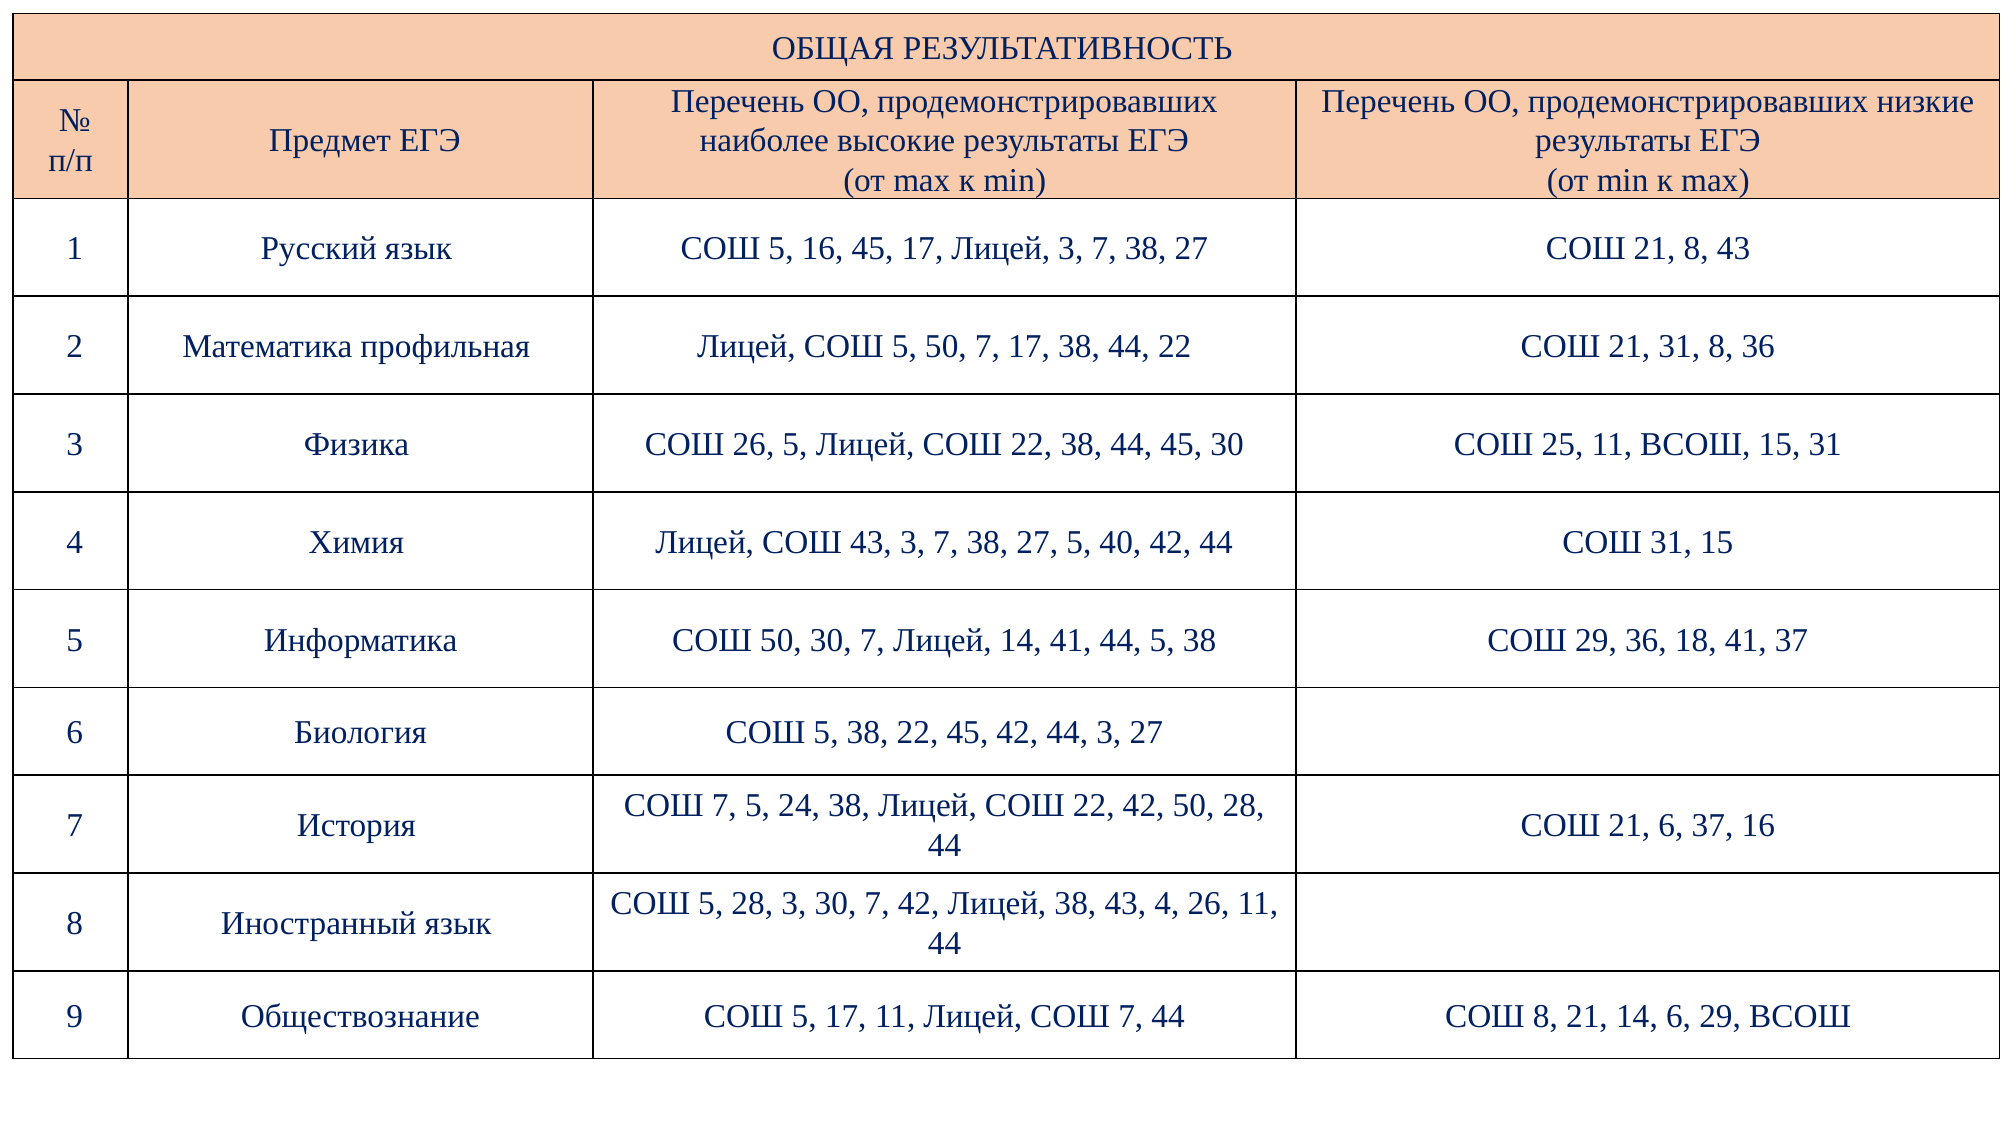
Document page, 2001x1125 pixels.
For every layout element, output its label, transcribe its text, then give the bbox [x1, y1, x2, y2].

table_cell Физика [129, 395, 592, 491]
table_header ОБЩАЯ РЕЗУЛЬТАТИВНОСТЬ [14, 14, 1999, 79]
table_cell СОШ 7, 5, 24, 38, Лицей, СОШ 22, 42, 50, 28, 44 [594, 776, 1295, 872]
table_cell Русский язык [129, 199, 592, 295]
table_cell 7 [14, 776, 127, 872]
table_cell СОШ 5, 28, 3, 30, 7, 42, Лицей, 38, 43, 4, 26, 11, 44 [594, 874, 1295, 970]
table_cell Перечень ОО, продемонстрировавших наиболее высокие результаты ЕГЭ (от max к min) [594, 81, 1295, 198]
table_cell СОШ 5, 17, 11, Лицей, СОШ 7, 44 [594, 972, 1295, 1058]
table_cell № п/п [14, 81, 127, 198]
table_cell Химия [129, 493, 592, 589]
table_cell 1 [14, 199, 127, 295]
table_cell [1297, 688, 1999, 774]
table_cell СОШ 5, 38, 22, 45, 42, 44, 3, 27 [594, 688, 1295, 774]
table_cell Биология [129, 688, 592, 774]
table_cell СОШ 31, 15 [1297, 493, 1999, 589]
table_cell 6 [14, 688, 127, 774]
table_cell 3 [14, 395, 127, 491]
table_cell 8 [14, 874, 127, 970]
table_cell СОШ 21, 6, 37, 16 [1297, 776, 1999, 872]
table_cell 9 [14, 972, 127, 1058]
table_cell СОШ 21, 31, 8, 36 [1297, 297, 1999, 393]
table_cell СОШ 8, 21, 14, 6, 29, ВСОШ [1297, 972, 1999, 1058]
table_cell Обществознание [129, 972, 592, 1058]
table_cell Лицей, СОШ 43, 3, 7, 38, 27, 5, 40, 42, 44 [594, 493, 1295, 589]
table_cell СОШ 5, 16, 45, 17, Лицей, 3, 7, 38, 27 [594, 199, 1295, 295]
table_cell Математика профильная [129, 297, 592, 393]
table_cell Иностранный язык [129, 874, 592, 970]
table_cell [1297, 874, 1999, 970]
table_cell СОШ 21, 8, 43 [1297, 199, 1999, 295]
table_cell Лицей, СОШ 5, 50, 7, 17, 38, 44, 22 [594, 297, 1295, 393]
table_cell Предмет ЕГЭ [129, 81, 592, 198]
table_cell Перечень ОО, продемонстрировавших низкие результаты ЕГЭ (от min к max) [1297, 81, 1999, 198]
table_cell Информатика [129, 590, 592, 687]
table_cell СОШ 50, 30, 7, Лицей, 14, 41, 44, 5, 38 [594, 590, 1295, 687]
table_cell СОШ 26, 5, Лицей, СОШ 22, 38, 44, 45, 30 [594, 395, 1295, 491]
table_cell СОШ 29, 36, 18, 41, 37 [1297, 590, 1999, 687]
table_cell СОШ 25, 11, ВСОШ, 15, 31 [1297, 395, 1999, 491]
table_cell 5 [14, 590, 127, 687]
table_cell История [129, 776, 592, 872]
table_cell 2 [14, 297, 127, 393]
table_cell 4 [14, 493, 127, 589]
